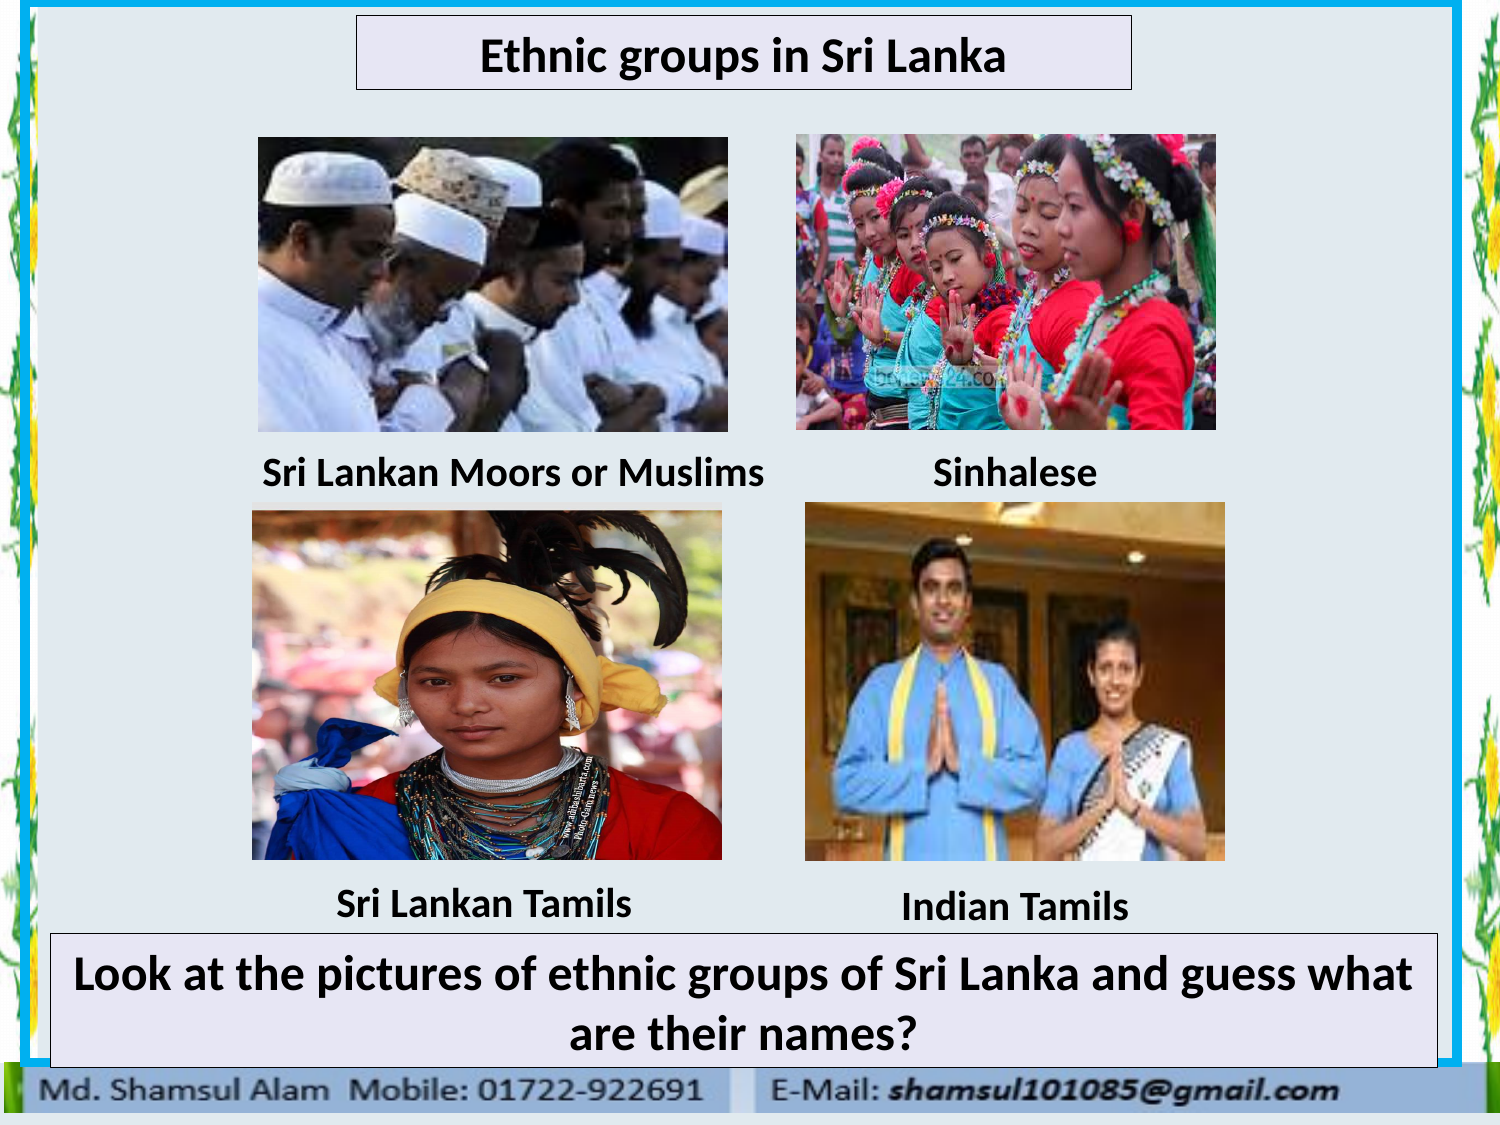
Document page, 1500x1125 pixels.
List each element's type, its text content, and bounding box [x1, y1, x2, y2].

text_box Sri Lankan Tamils [288, 868, 681, 933]
picture [31, 8, 38, 1057]
picture [252, 502, 722, 860]
text_box Look at the pictures of ethnic groups of Sri Lanka and guess what are their names? [50, 933, 1438, 1068]
picture [1463, 0, 1500, 1062]
text_box Sri Lankan Moors or Muslims [247, 437, 786, 502]
text_box Sinhalese [843, 437, 1187, 502]
text_box Indian Tamils [815, 871, 1216, 933]
picture [258, 137, 728, 432]
picture [0, 0, 19, 1063]
text_box Ethnic groups in Sri Lanka [355, 14, 1132, 90]
picture [796, 134, 1216, 430]
picture [805, 502, 1225, 861]
